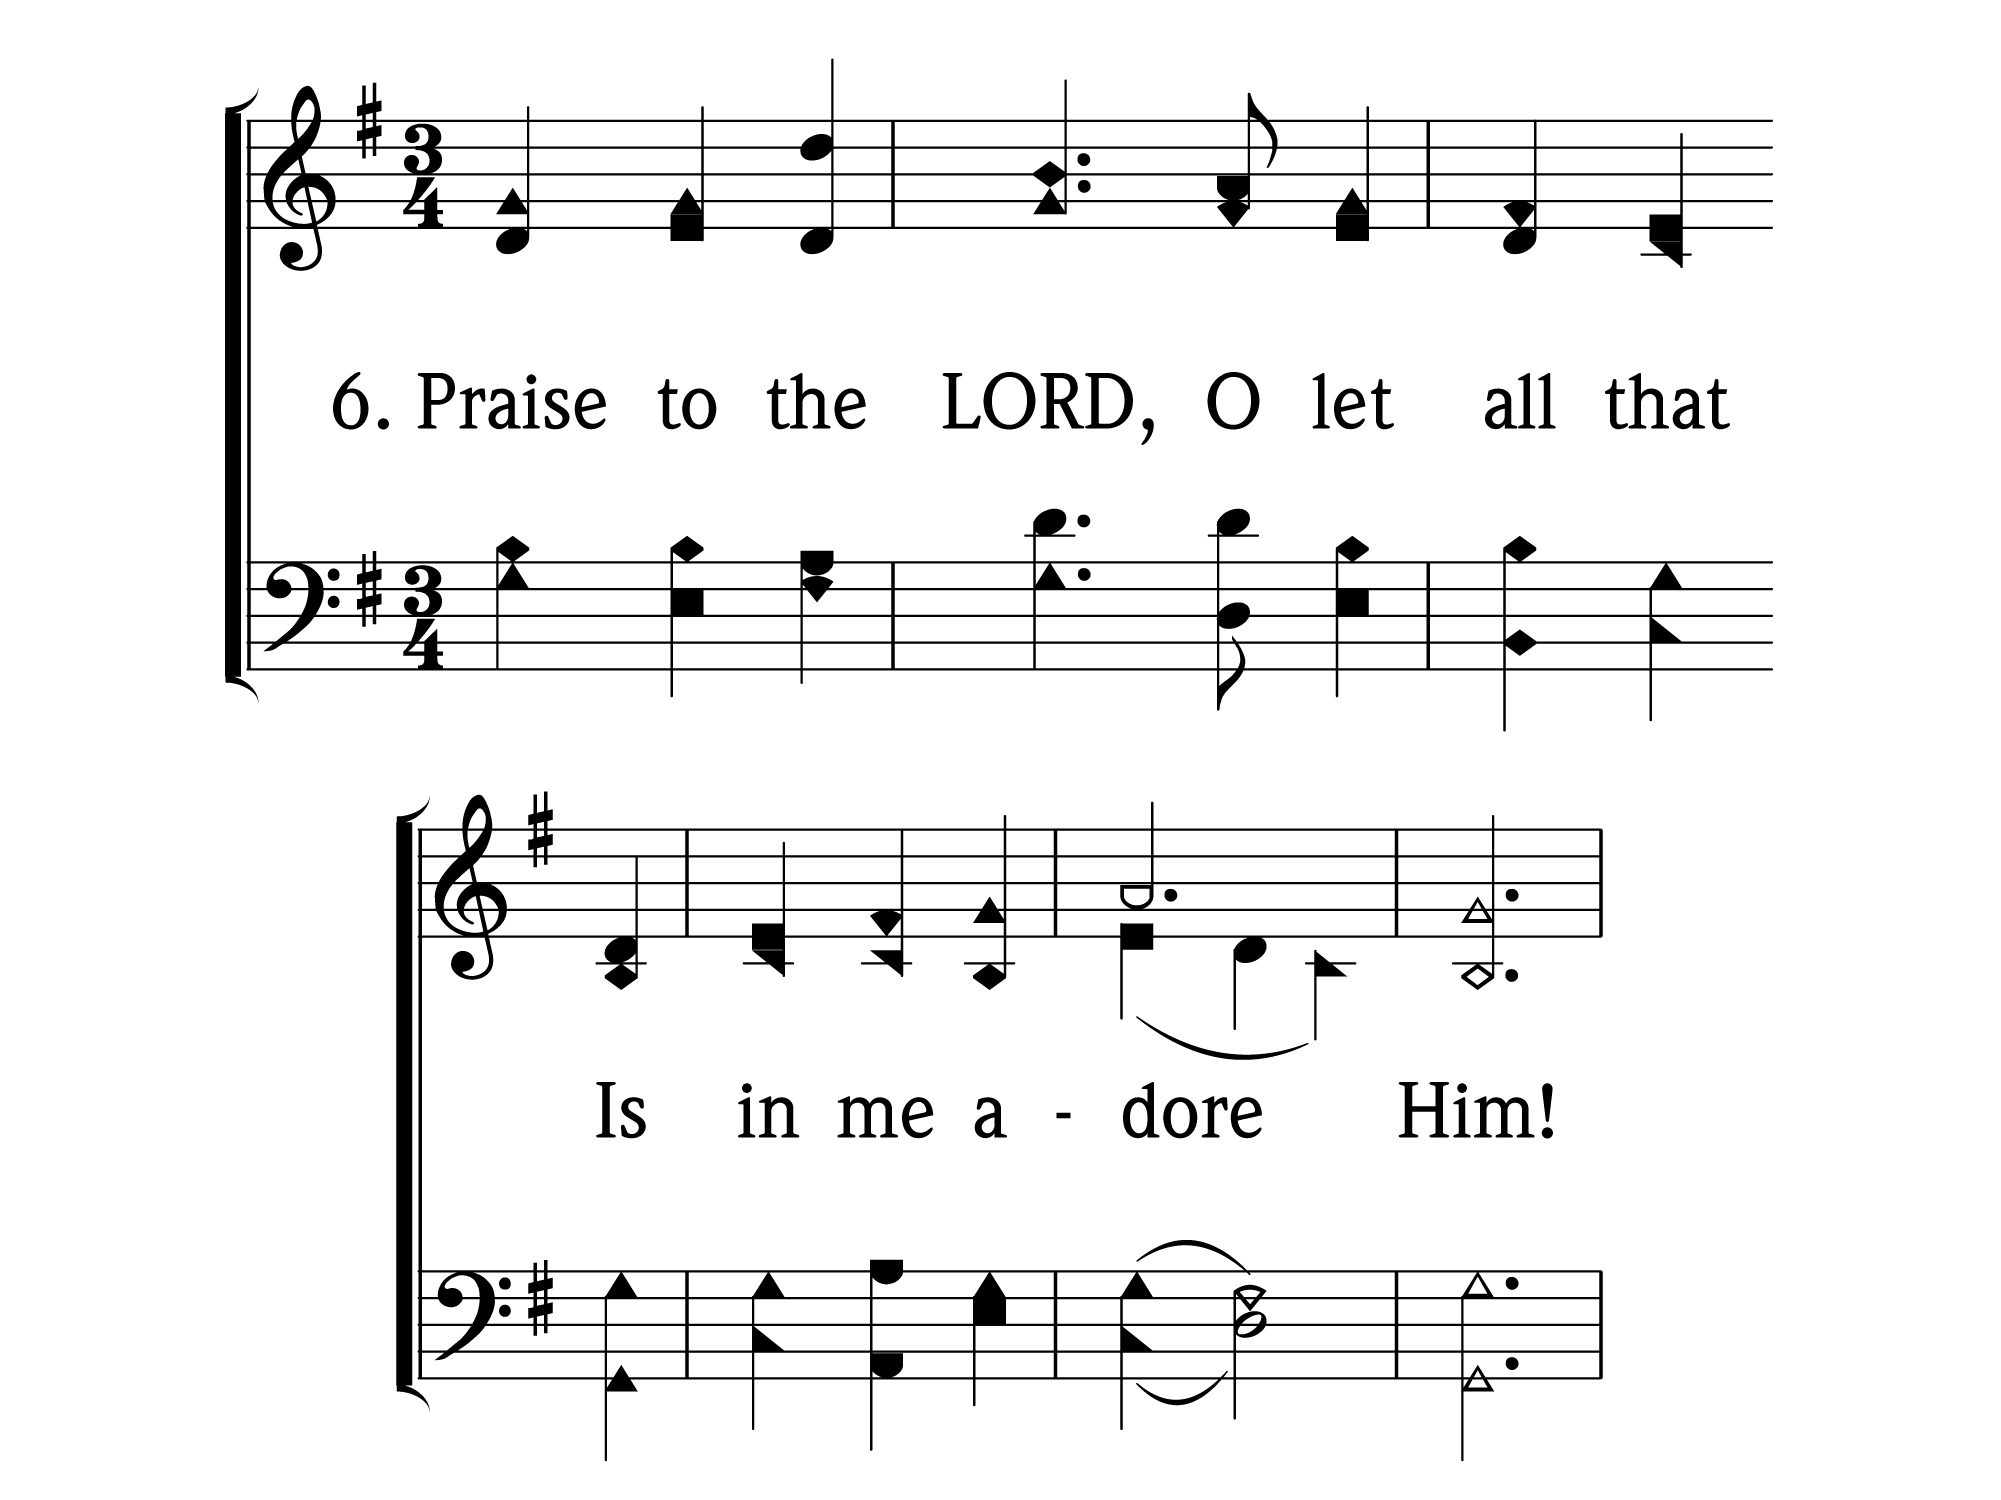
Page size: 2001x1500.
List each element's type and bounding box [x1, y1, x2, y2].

text_box [0, 0, 2000, 1500]
